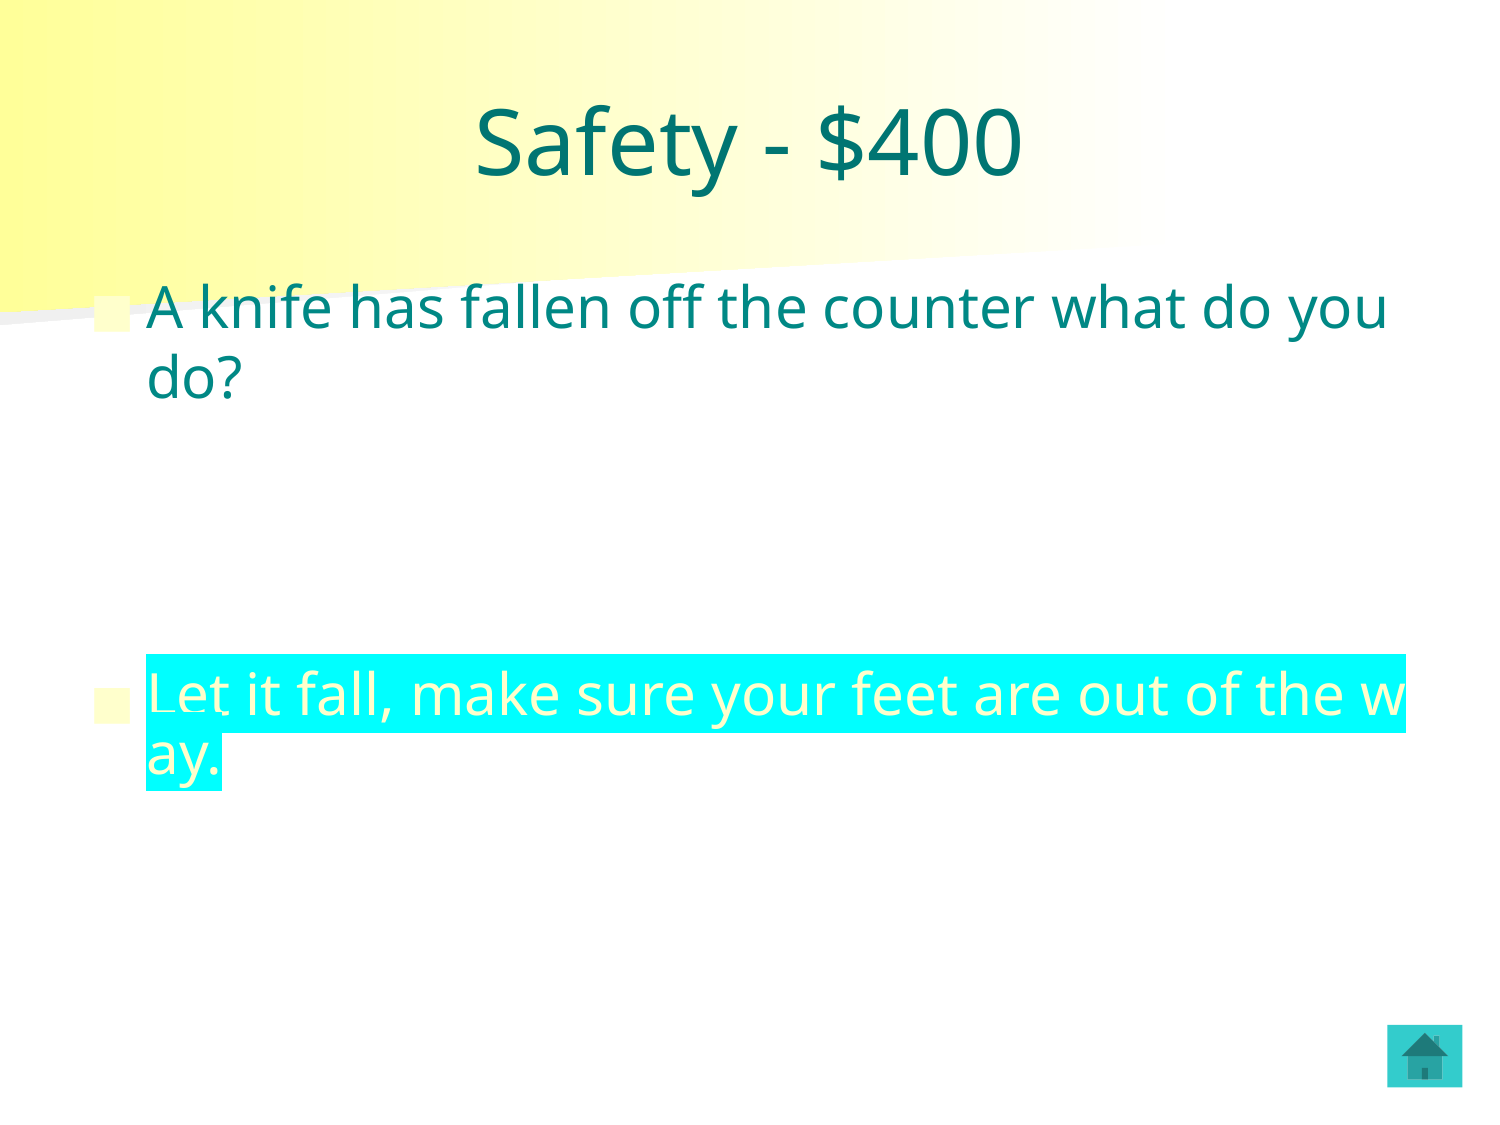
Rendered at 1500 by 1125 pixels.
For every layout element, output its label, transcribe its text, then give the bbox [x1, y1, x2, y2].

title Safety - $400 [75, 45, 1425, 233]
text_box Let it fall, make sure your feet are out of the way. [74, 650, 1425, 1000]
text_box A knife has fallen off the counter what do you do? [74, 262, 1425, 588]
text_box [1387, 1024, 1463, 1088]
